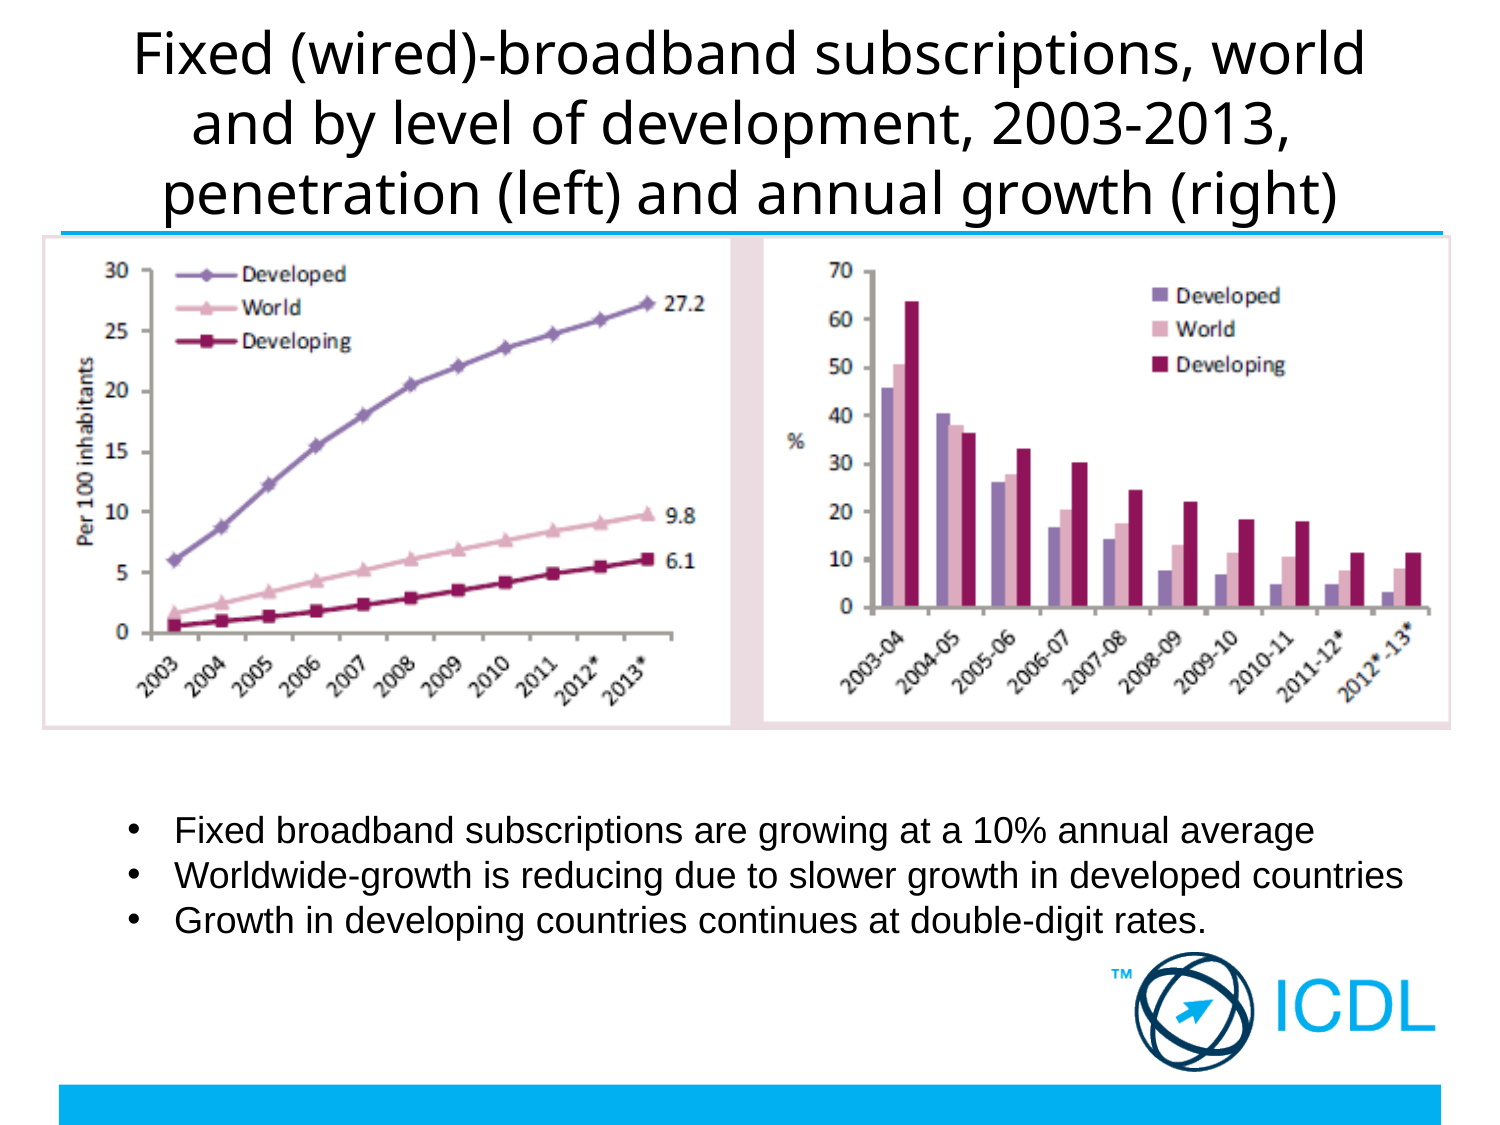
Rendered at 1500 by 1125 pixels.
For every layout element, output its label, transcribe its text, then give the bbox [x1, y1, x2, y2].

text_box Fixed (wired)-broadband subscriptions, world and by level of development, 2003-2013, penetration (left) and annual growth (right) [74, 8, 1425, 197]
picture [1111, 952, 1436, 1072]
picture [42, 235, 1451, 730]
text_box Fixed broadband subscriptions are growing at a 10% annual average Worldwide-growth is reducing due to slower growth in developed countries Growth in developing countries continues at double-digit rates. [112, 798, 1439, 949]
